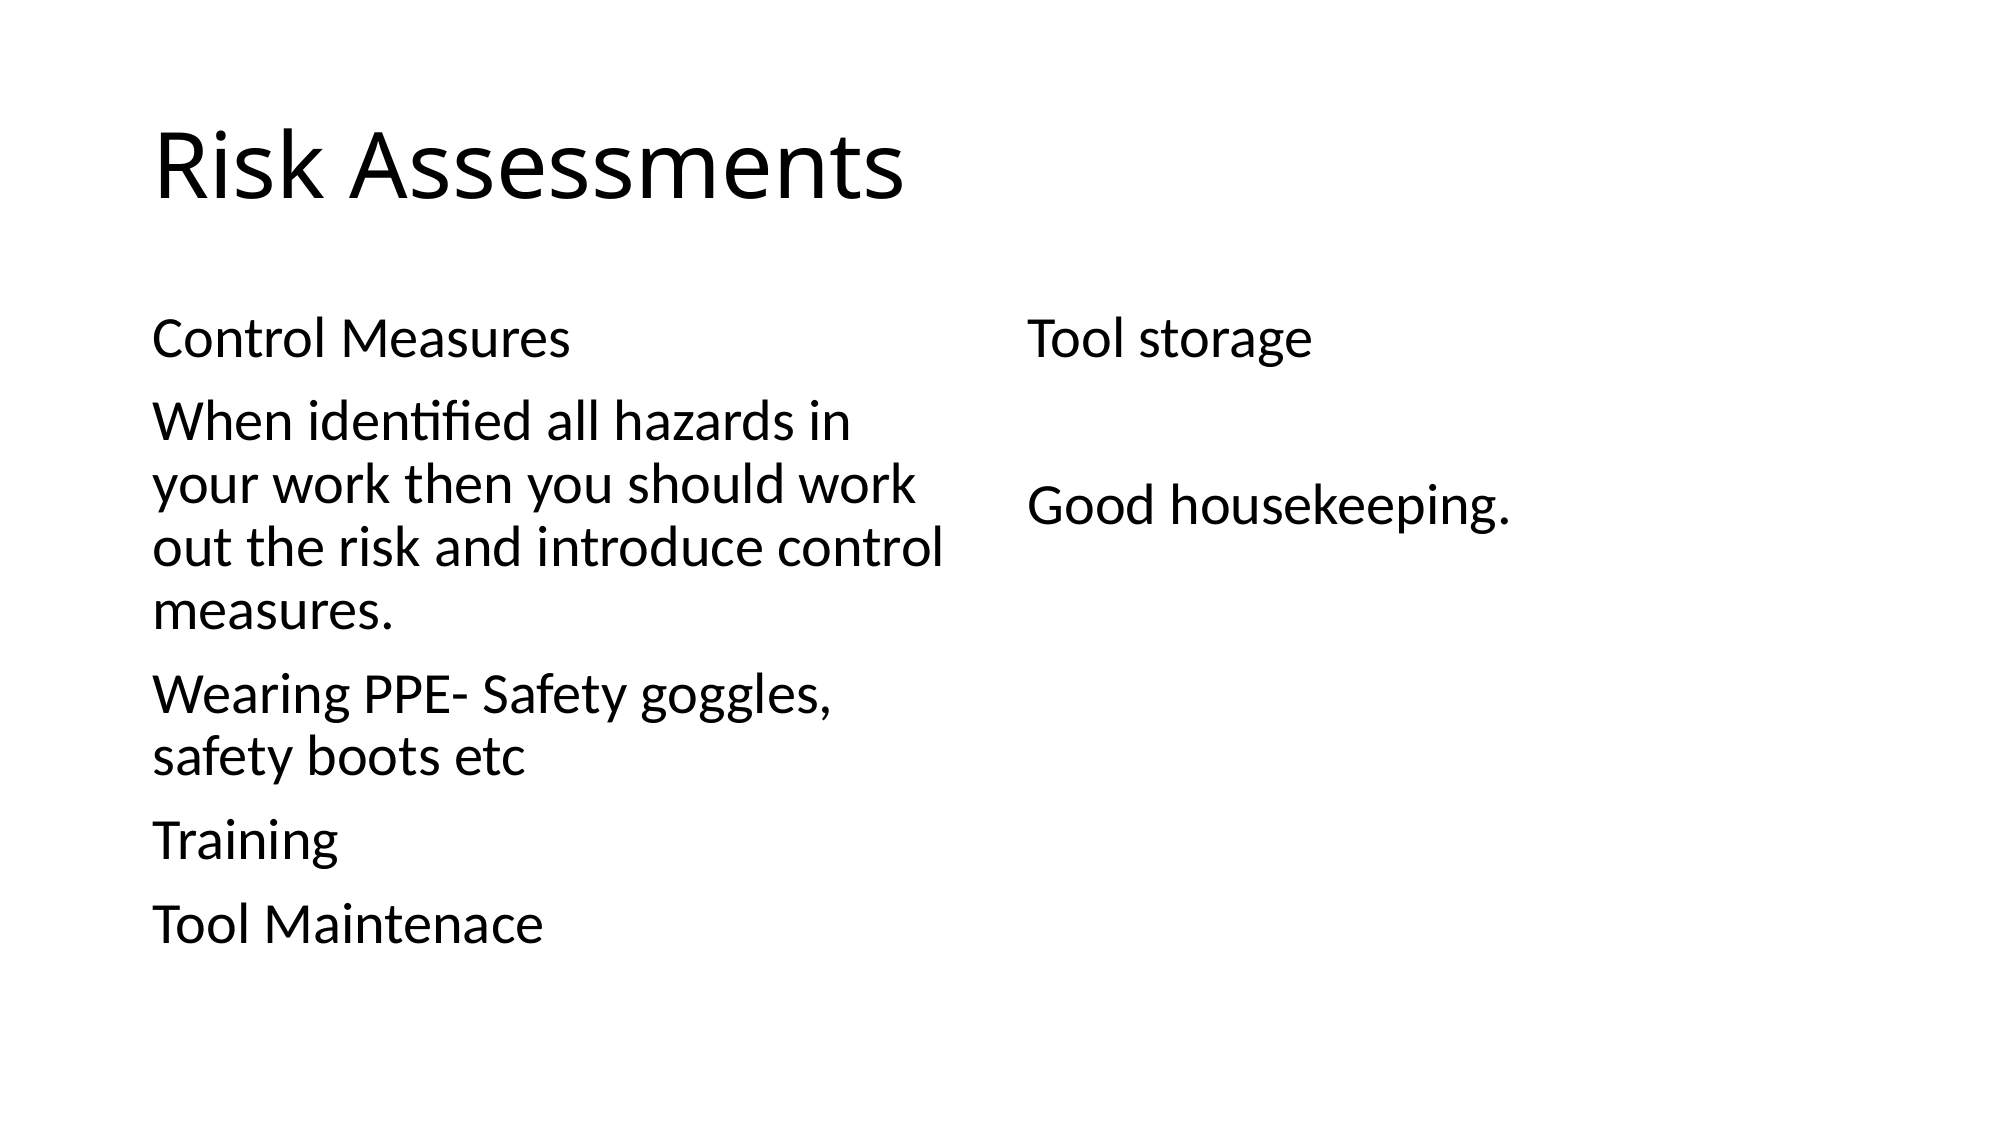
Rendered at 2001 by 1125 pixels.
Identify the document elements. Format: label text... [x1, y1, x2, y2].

list Control Measures When identified all hazards in your work then you should work out the risk and introduce control measures. Wearing PPE- Safety goggles, safety boots etc Training Tool Maintenace [137, 299, 988, 1014]
title Risk Assessments [137, 59, 1863, 278]
list Tool storage Good housekeeping. [1012, 299, 1863, 1014]
